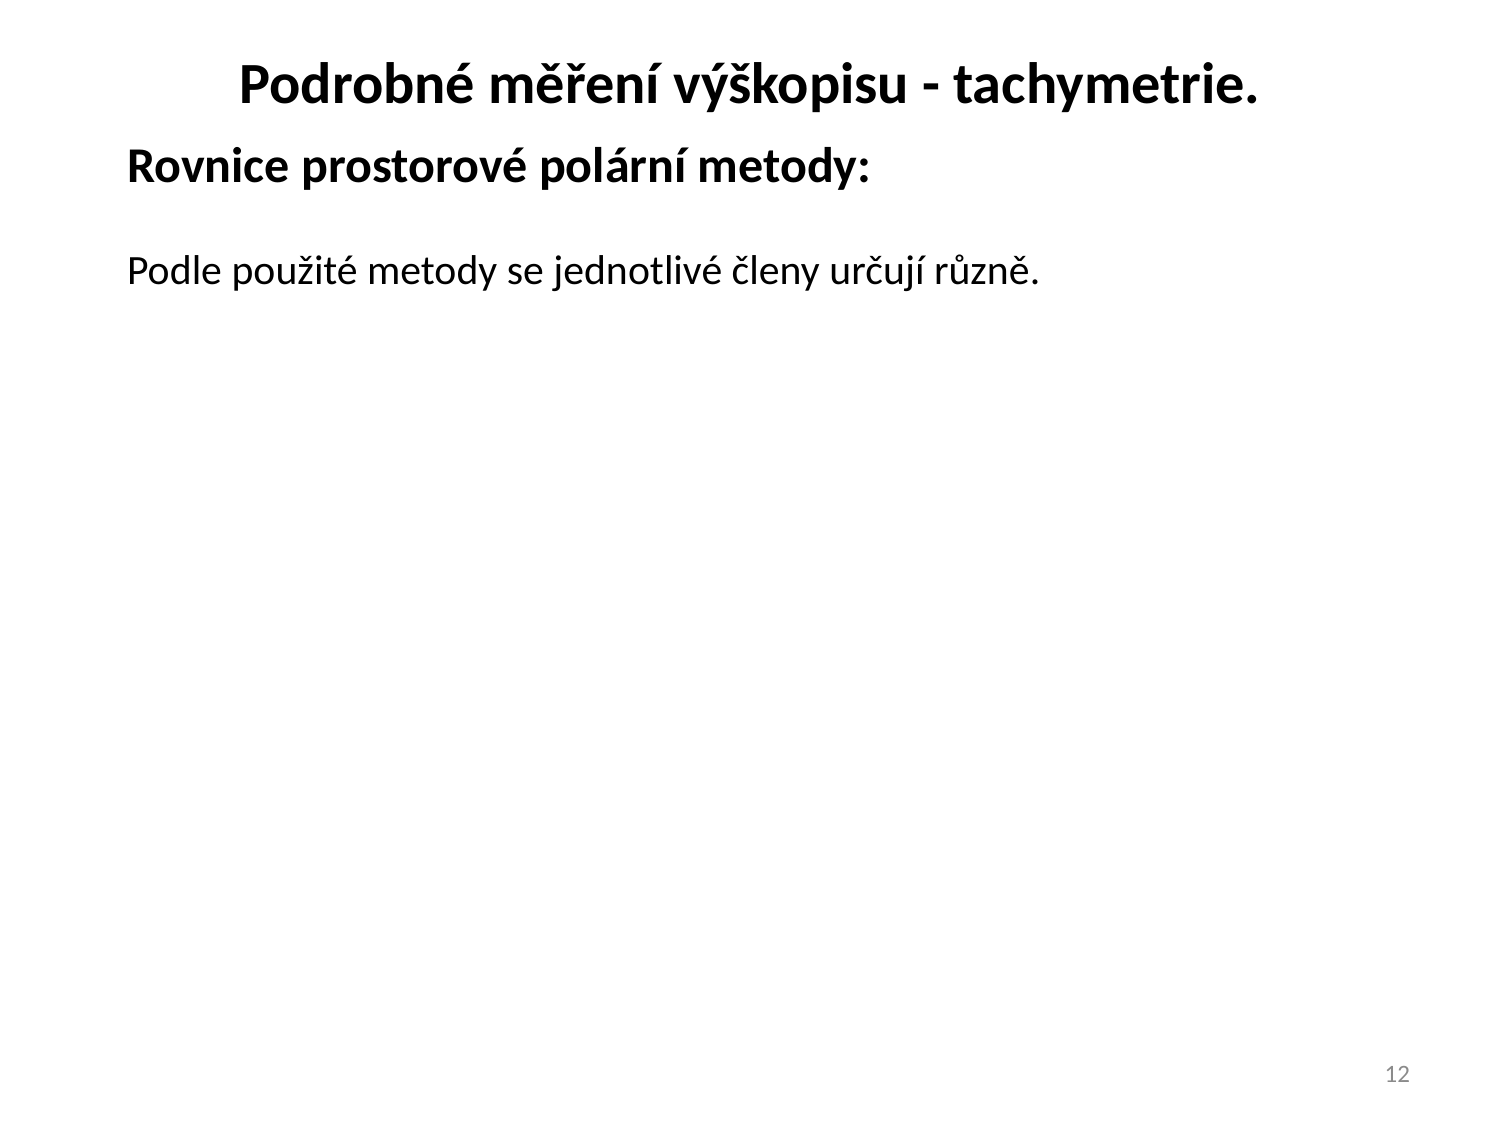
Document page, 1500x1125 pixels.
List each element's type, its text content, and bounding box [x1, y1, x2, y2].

text_box Podrobné měření výškopisu - tachymetrie. [112, 37, 1388, 123]
slide_number 12 [1074, 1042, 1425, 1103]
